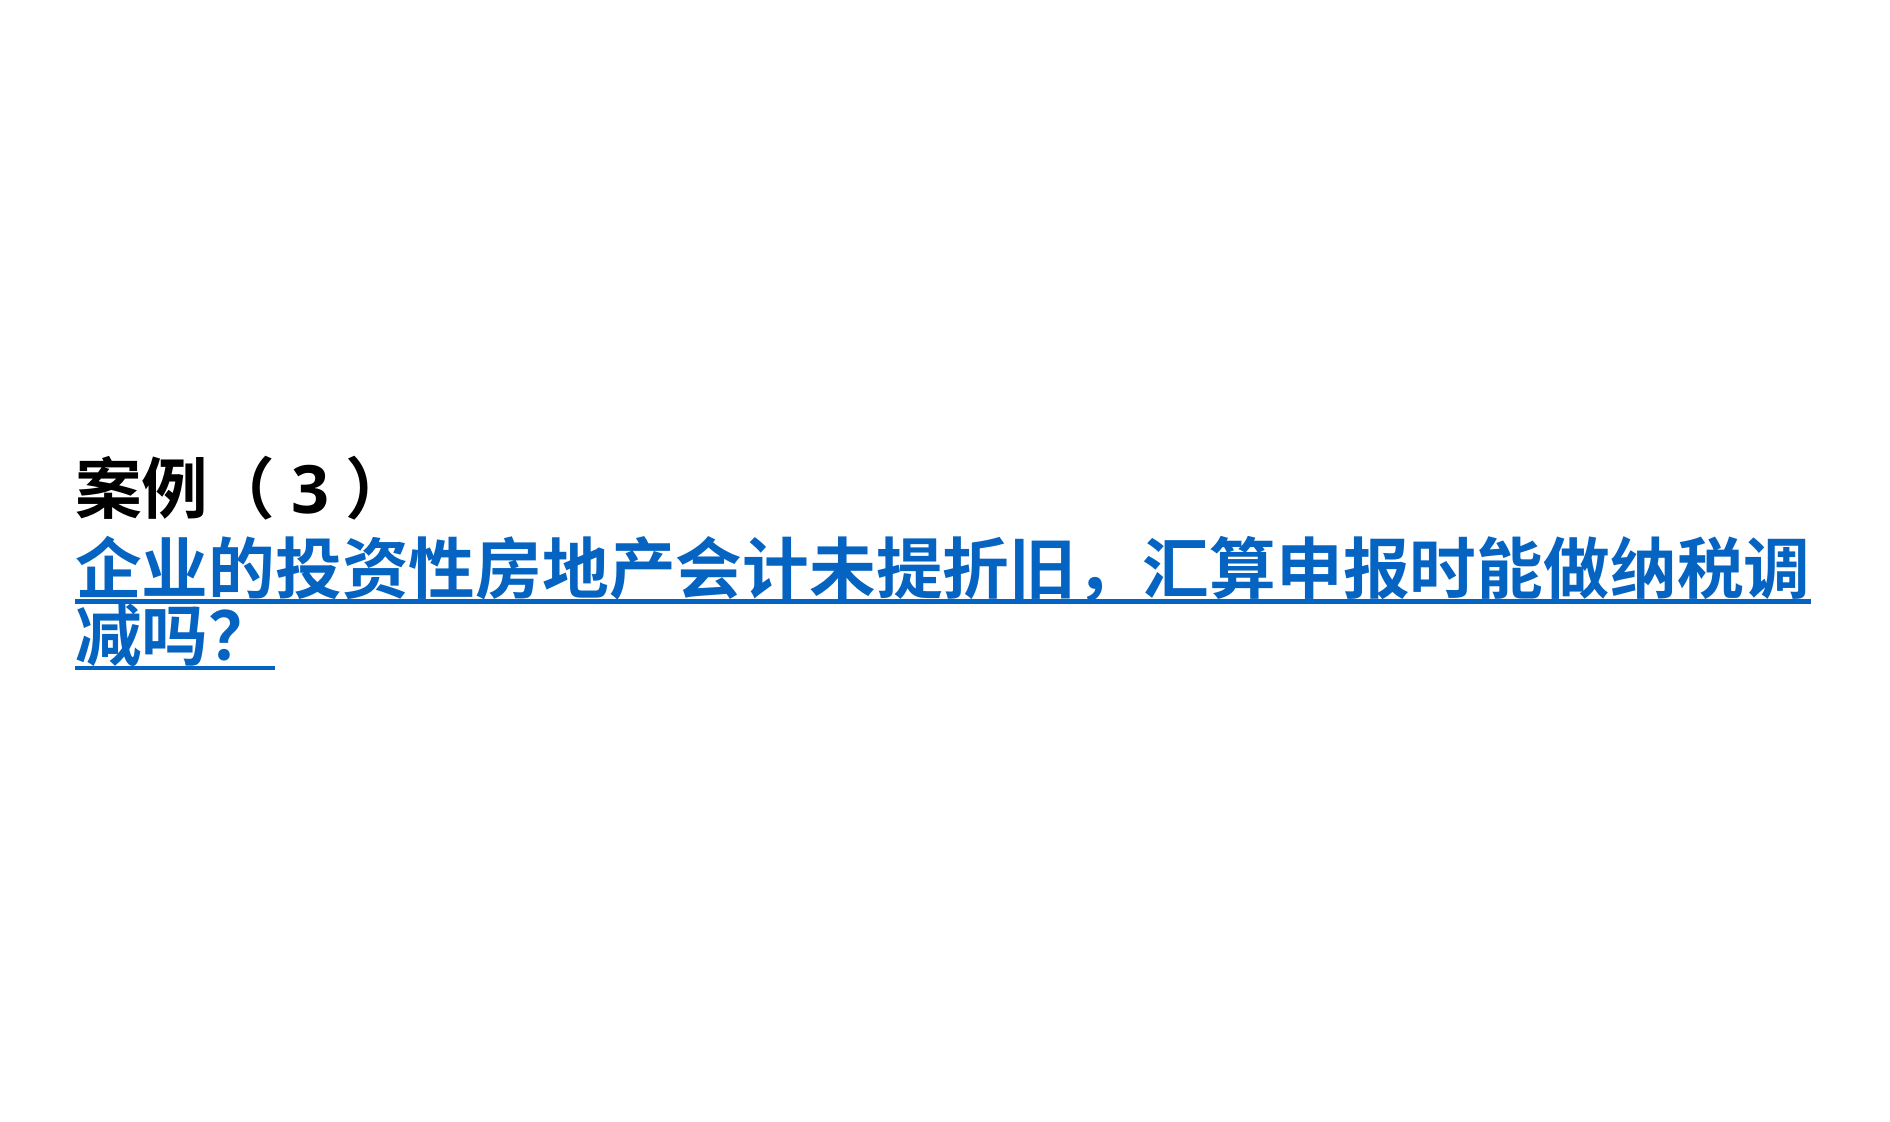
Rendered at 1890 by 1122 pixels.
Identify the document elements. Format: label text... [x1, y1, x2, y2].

text_box 案例（3）企业的投资性房地产会计未提折旧，汇算申报时能做纳税调减吗？ [60, 439, 1842, 632]
